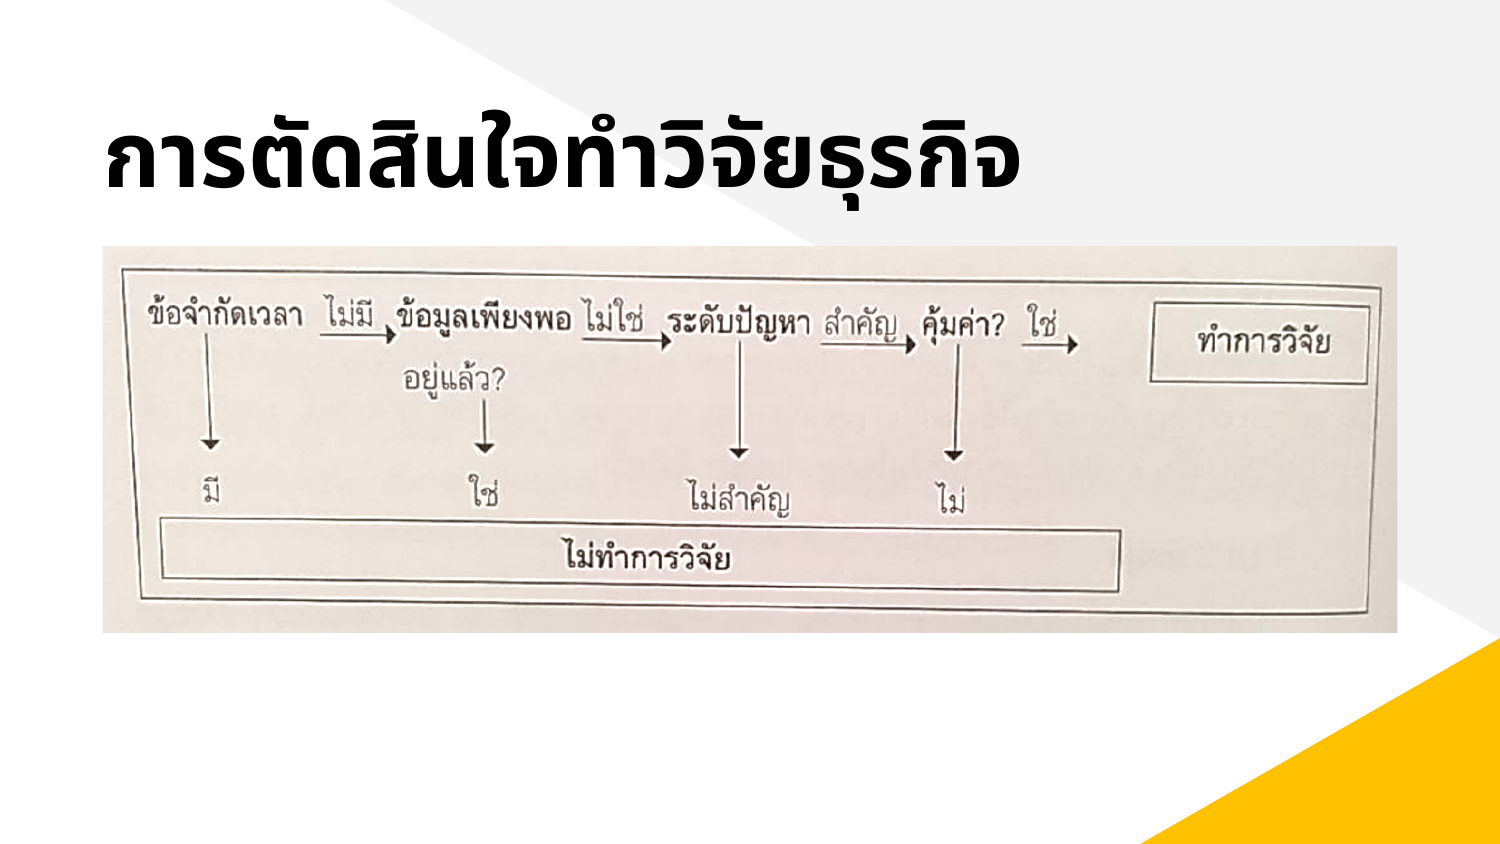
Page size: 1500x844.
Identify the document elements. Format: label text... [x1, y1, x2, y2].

picture [102, 246, 1398, 634]
title การตัดสินใจทำวิจัยธุรกิจ [88, 80, 1418, 175]
